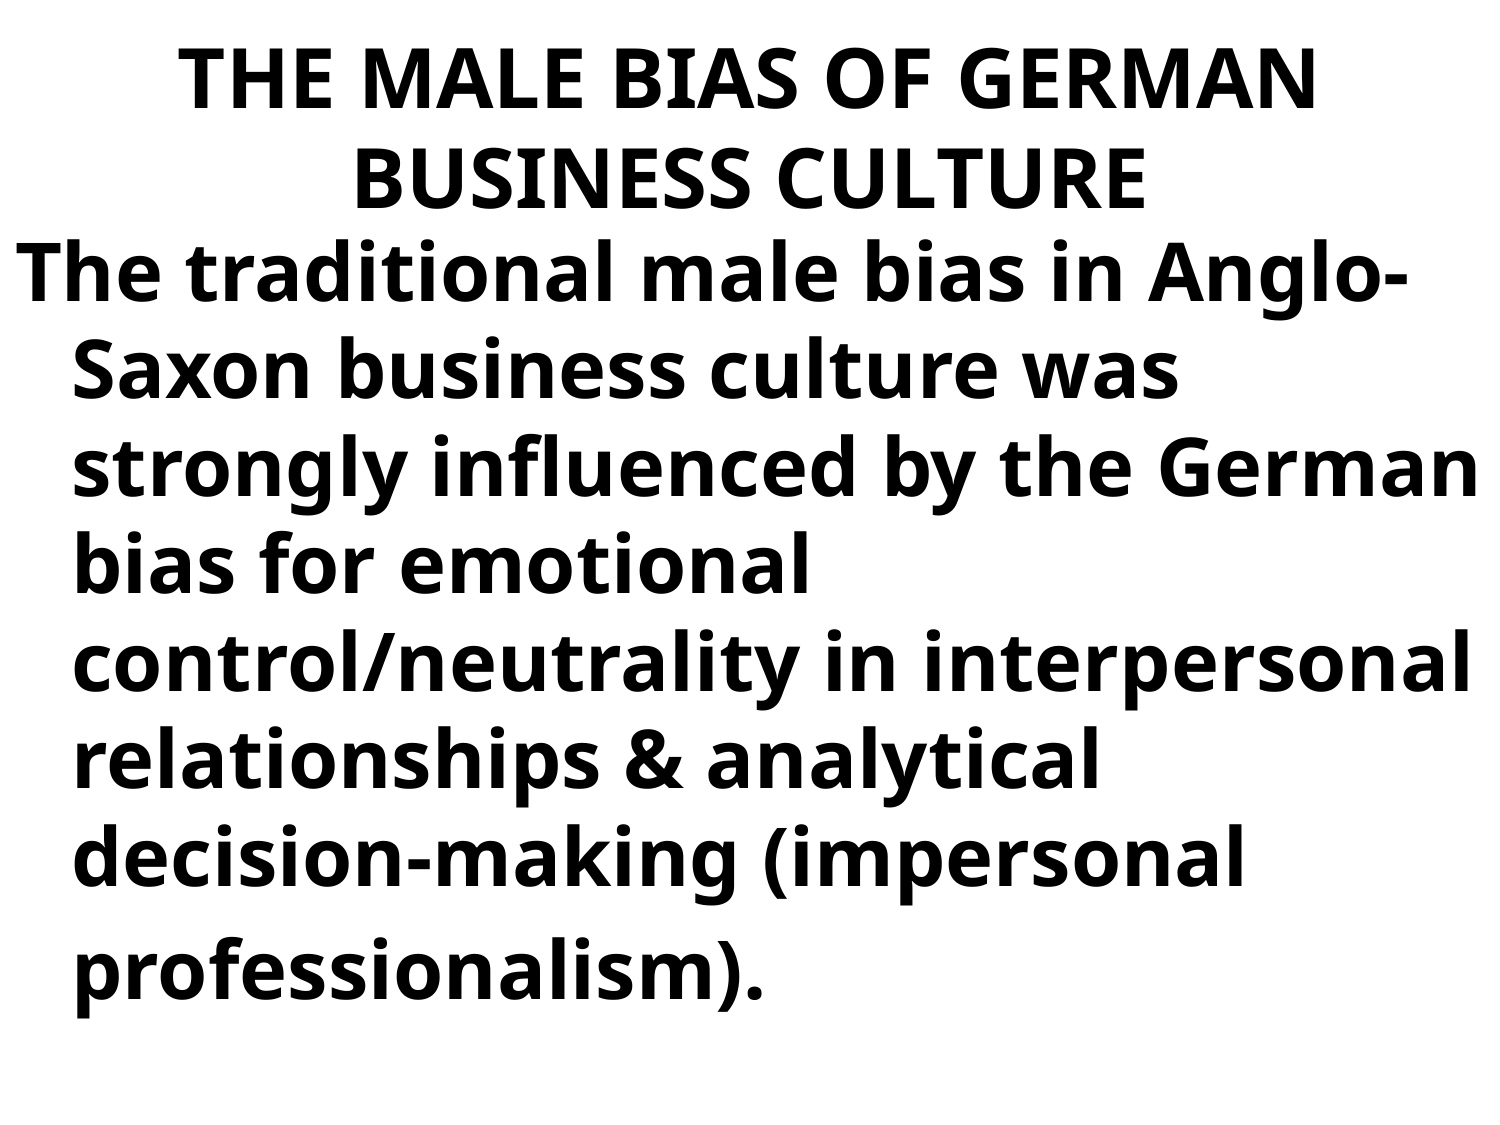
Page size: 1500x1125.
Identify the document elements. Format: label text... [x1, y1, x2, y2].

list The traditional male bias in Anglo-Saxon business culture was strongly influenced by the German bias for emotional control/neutrality in interpersonal relationships & analytical decision-making (impersonal professionalism). [0, 212, 1500, 1125]
title THE MALE BIAS OF GERMAN BUSINESS CULTURE [0, 50, 1500, 200]
